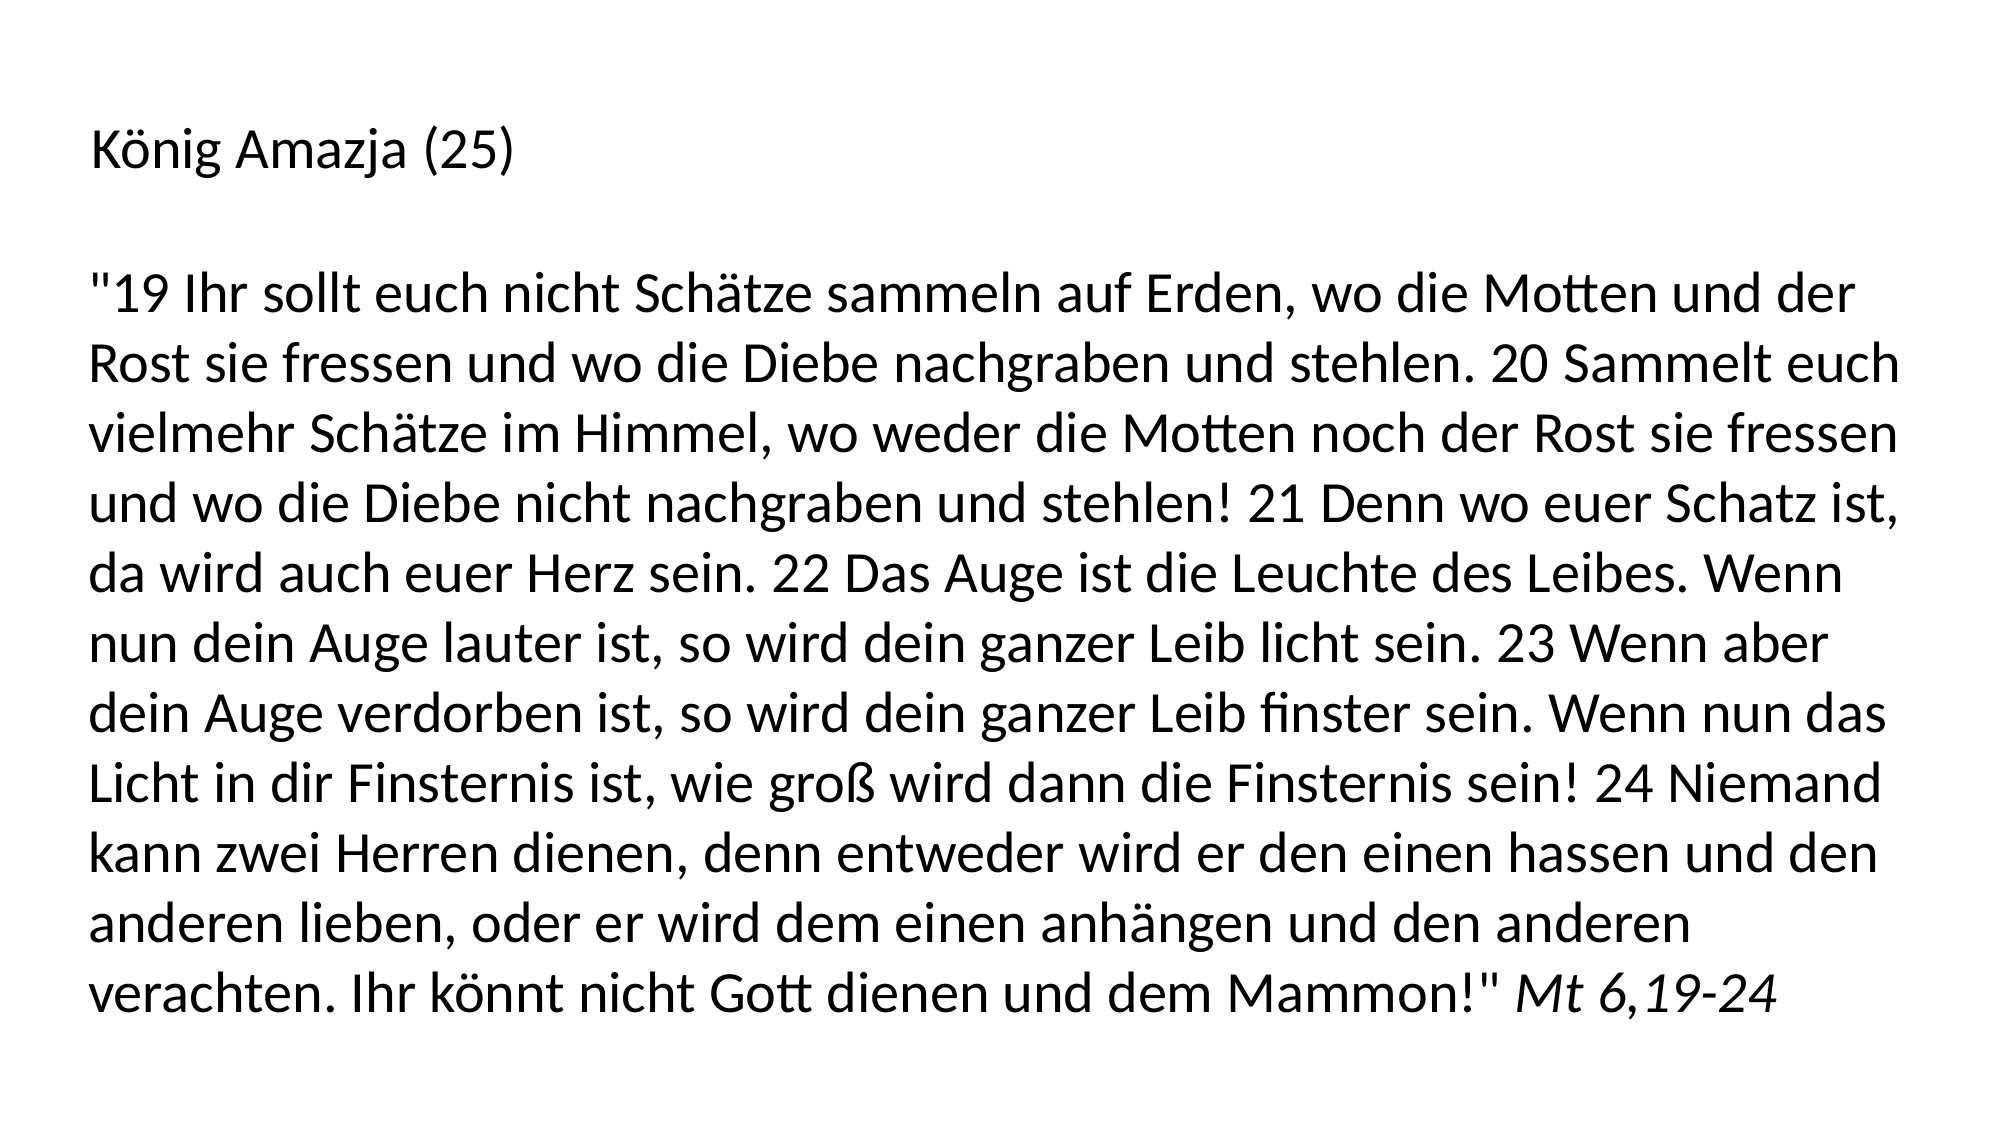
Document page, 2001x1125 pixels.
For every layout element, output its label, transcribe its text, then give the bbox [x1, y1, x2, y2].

text_box König Amazja (25) [76, 98, 532, 188]
text_box "19 Ihr sollt euch nicht Schätze sammeln auf Erden, wo die Motten und der Rost sie fressen und wo die Diebe nachgraben und stehlen. 20 Sammelt euch vielmehr Schätze im Himmel, wo weder die Motten noch der Rost sie fressen und wo die Diebe nicht nachgraben und stehlen! 21 Denn wo euer Schatz ist, da wird auch euer Herz sein. 22 Das Auge ist die Leuchte des Leibes. Wenn nun dein Auge lauter ist, so wird dein ganzer Leib licht sein. 23 Wenn aber dein Auge verdorben ist, so wird dein ganzer Leib finster sein. Wenn nun das Licht in dir Finsternis ist, wie groß wird dann die Finsternis sein! 24 Niemand kann zwei Herren dienen, denn entweder wird er den einen hassen und den anderen lieben, oder er wird dem einen anhängen und den anderen verachten. Ihr könnt nicht Gott dienen und dem Mammon!" Mt 6,19-24 [73, 246, 1945, 1032]
